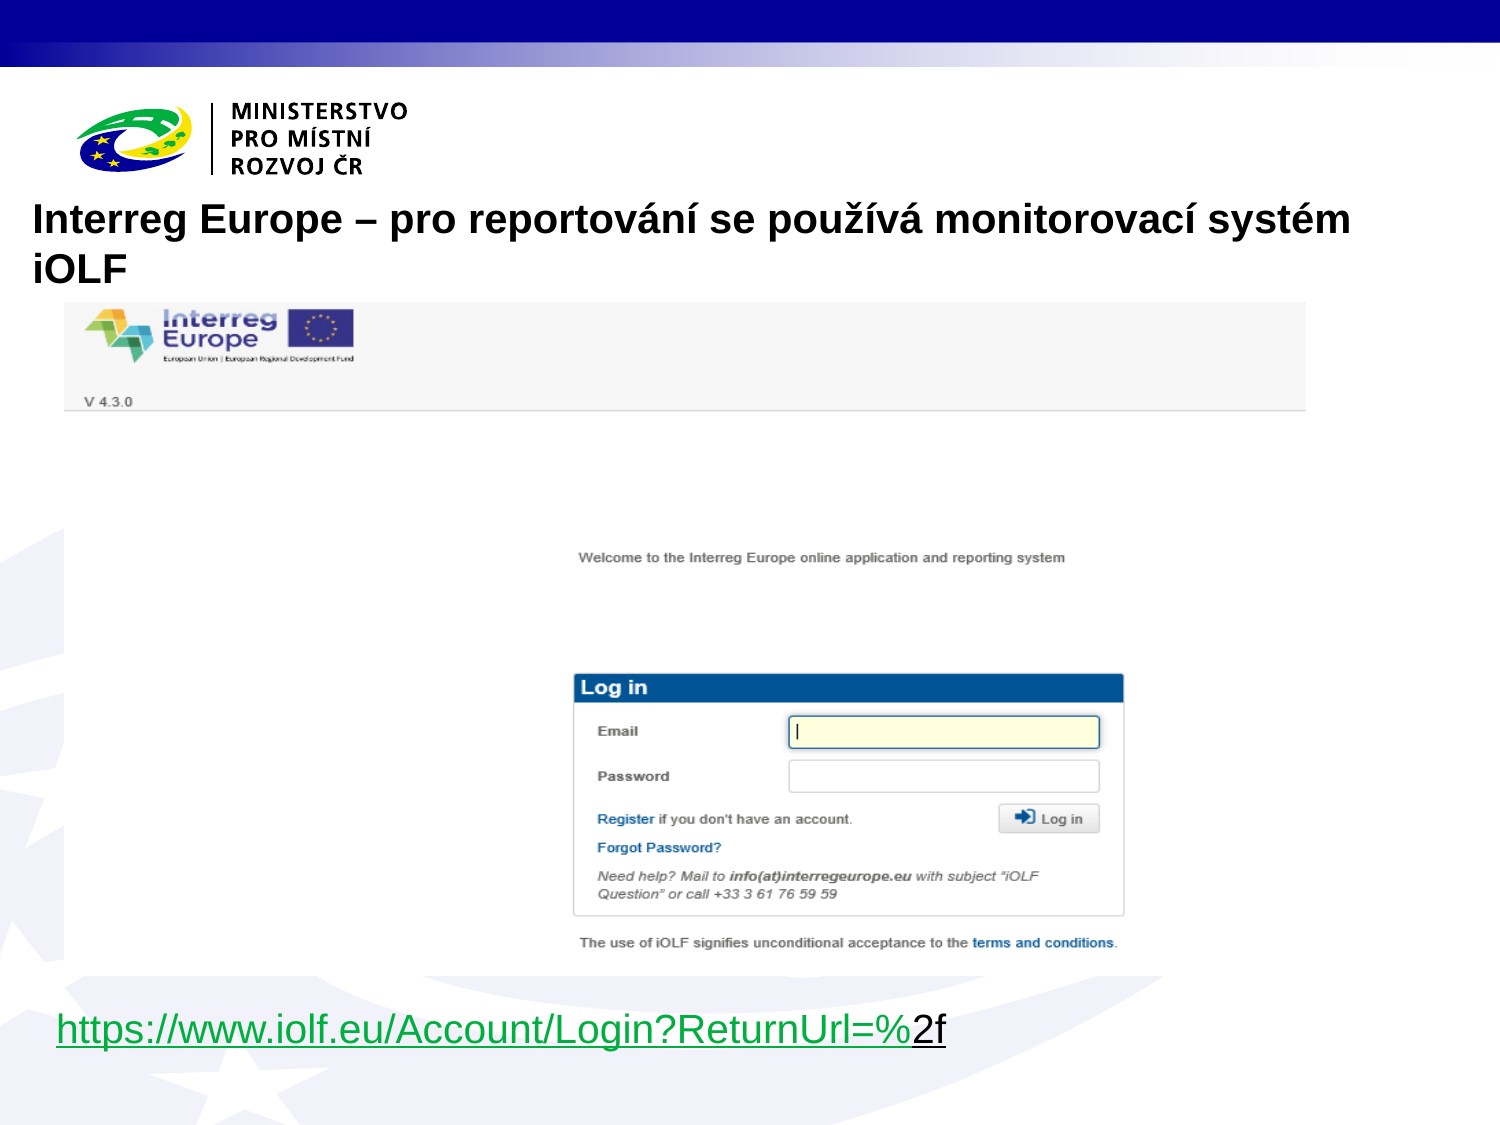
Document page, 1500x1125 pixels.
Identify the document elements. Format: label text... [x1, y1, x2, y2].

picture [64, 302, 1306, 977]
list https://www.iolf.eu/Account/Login?ReturnUrl=%2f [41, 905, 1402, 1059]
text_box Interreg Europe – pro reportování se používá monitorovací systém iOLF [17, 184, 1471, 345]
